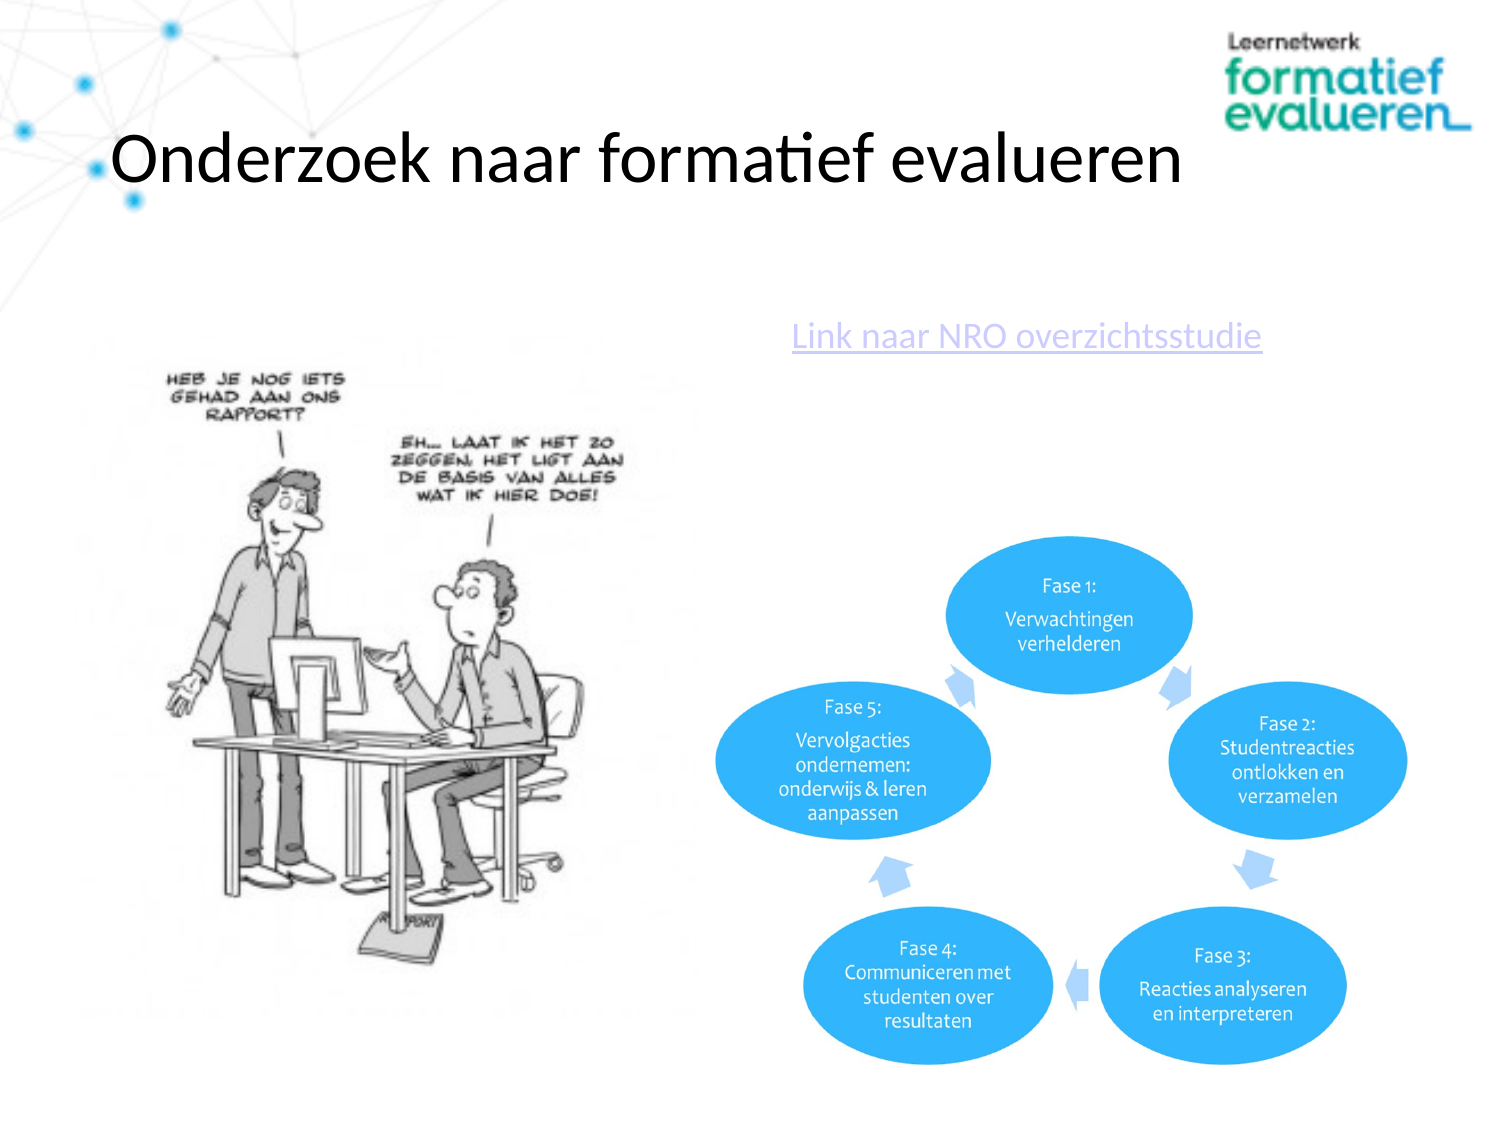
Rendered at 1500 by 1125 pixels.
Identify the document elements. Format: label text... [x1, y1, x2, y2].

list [672, 536, 1438, 1066]
picture [74, 335, 700, 1019]
title Onderzoek naar formatief evalueren [95, 52, 1390, 270]
text_box Link naar NRO overzichtsstudie [776, 303, 1389, 364]
